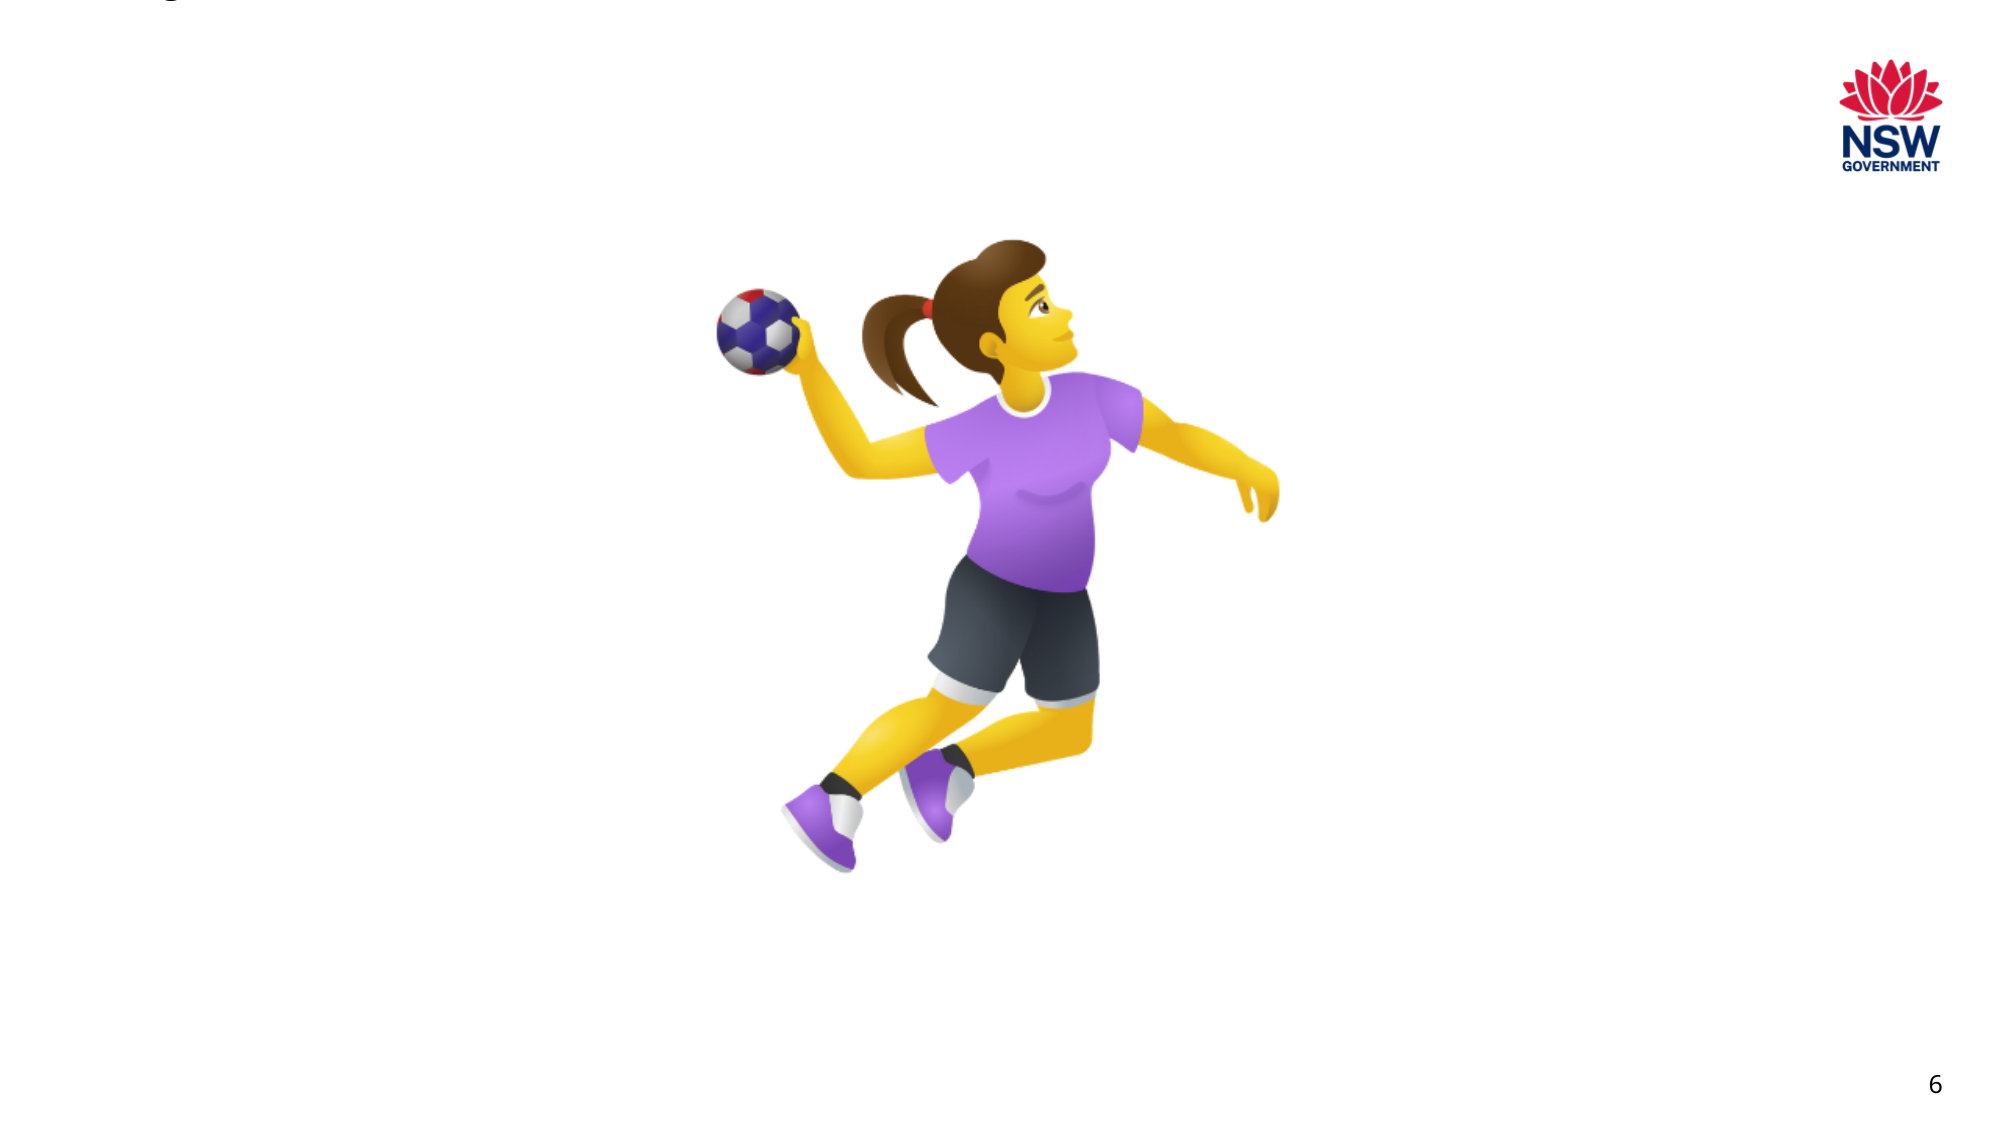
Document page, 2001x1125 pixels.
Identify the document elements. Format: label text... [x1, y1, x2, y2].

slide_number 6 [1824, 1068, 1943, 1099]
picture [613, 231, 1386, 893]
picture [1839, 59, 1943, 172]
